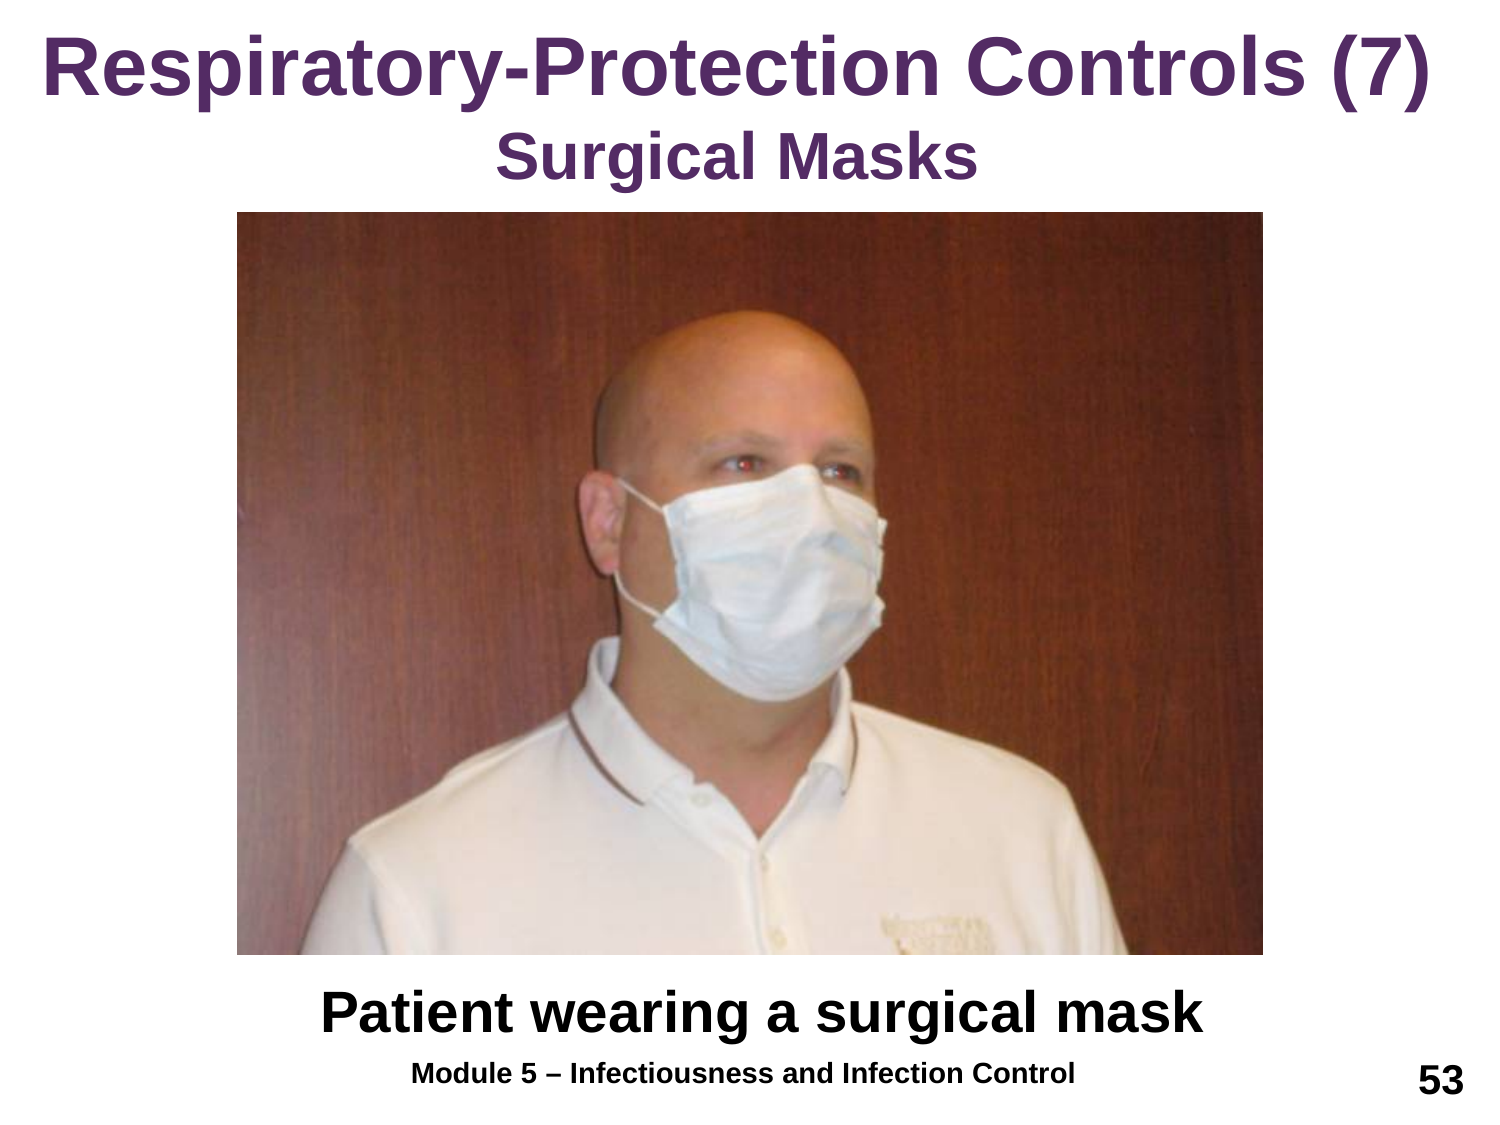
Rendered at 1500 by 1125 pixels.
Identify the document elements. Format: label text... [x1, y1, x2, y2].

list Patient wearing a surgical mask [87, 975, 1438, 1063]
slide_number 53 [1129, 1045, 1480, 1124]
title Respiratory-Protection Controls (7) Surgical Masks [0, 0, 1475, 200]
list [237, 212, 1263, 955]
footer Module 5 – Infectiousness and Infection Control [262, 1063, 1226, 1125]
